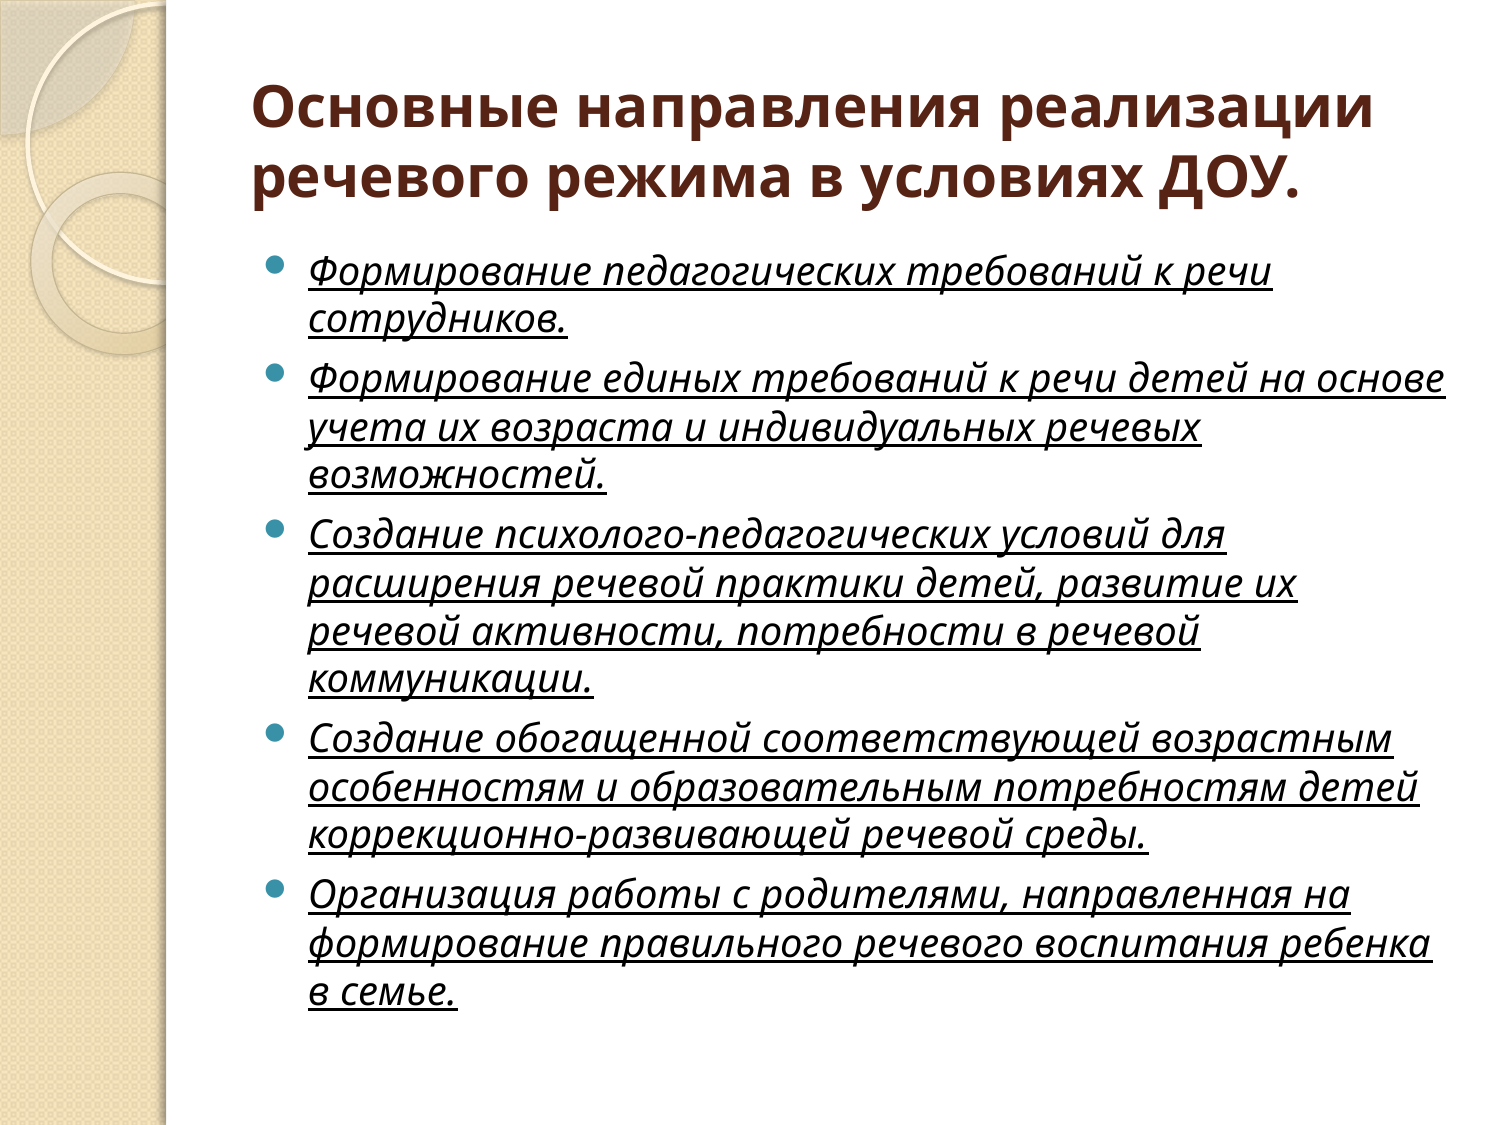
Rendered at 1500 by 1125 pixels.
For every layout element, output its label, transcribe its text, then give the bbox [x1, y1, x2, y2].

title Основные направления реализации речевого режима в условиях ДОУ. [235, 45, 1466, 233]
list Формирование педагогических требований к речи сотрудников. Формирование единых требований к речи детей на основе учета их возраста и индивидуальных речевых возможностей. Создание психолого-педагогических условий для расширения речевой практики детей, развитие их речевой активности, потребности в речевой коммуникации. Создание обогащенной соответствующей возрастным особенностям и образовательным потребностям детей коррекционно-развивающей речевой среды. Организация работы с родителями, направленная на формирование правильного речевого воспитания ребенка в семье. [235, 237, 1466, 1025]
